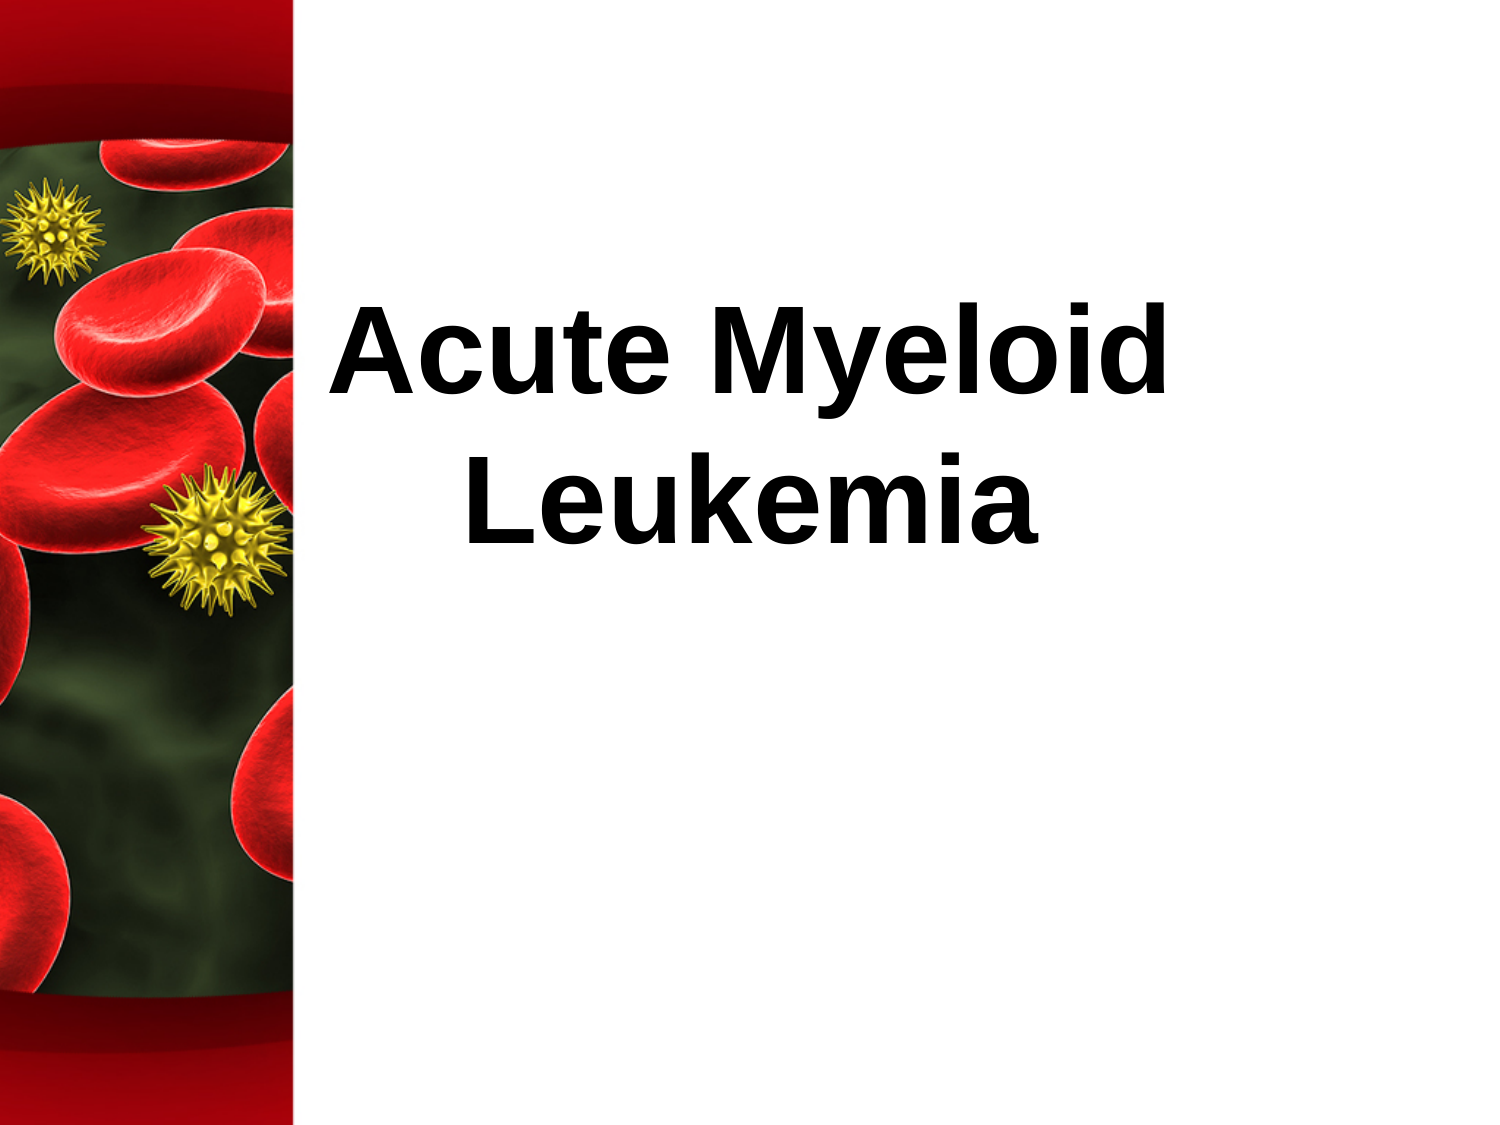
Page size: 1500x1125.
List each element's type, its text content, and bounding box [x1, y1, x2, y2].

picture [0, 0, 1500, 1125]
title Acute Myeloid Leukemia [187, 184, 1313, 576]
